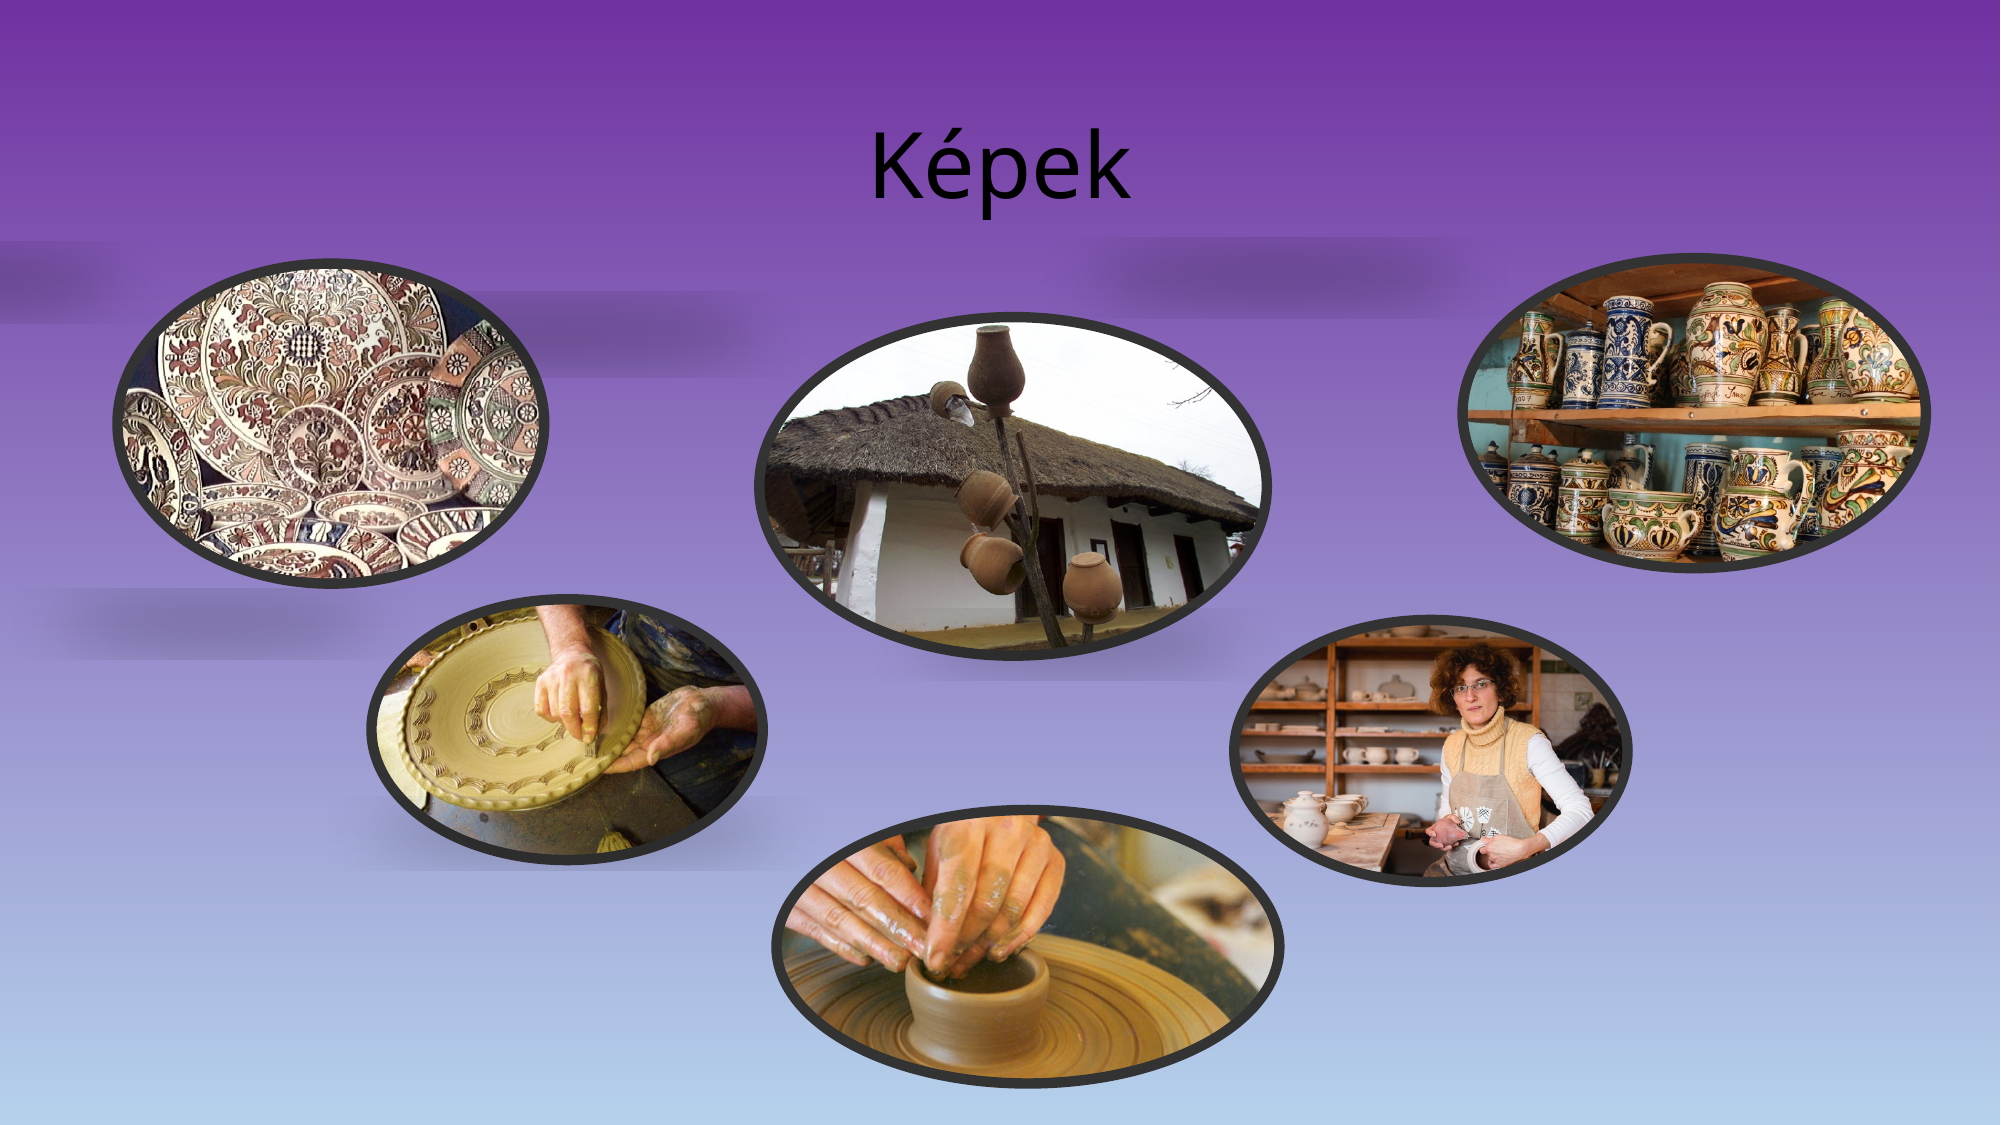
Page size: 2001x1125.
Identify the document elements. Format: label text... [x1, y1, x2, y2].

picture [1462, 258, 1926, 569]
picture [371, 317, 1628, 1084]
title Képek [137, 59, 1863, 278]
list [117, 263, 545, 584]
